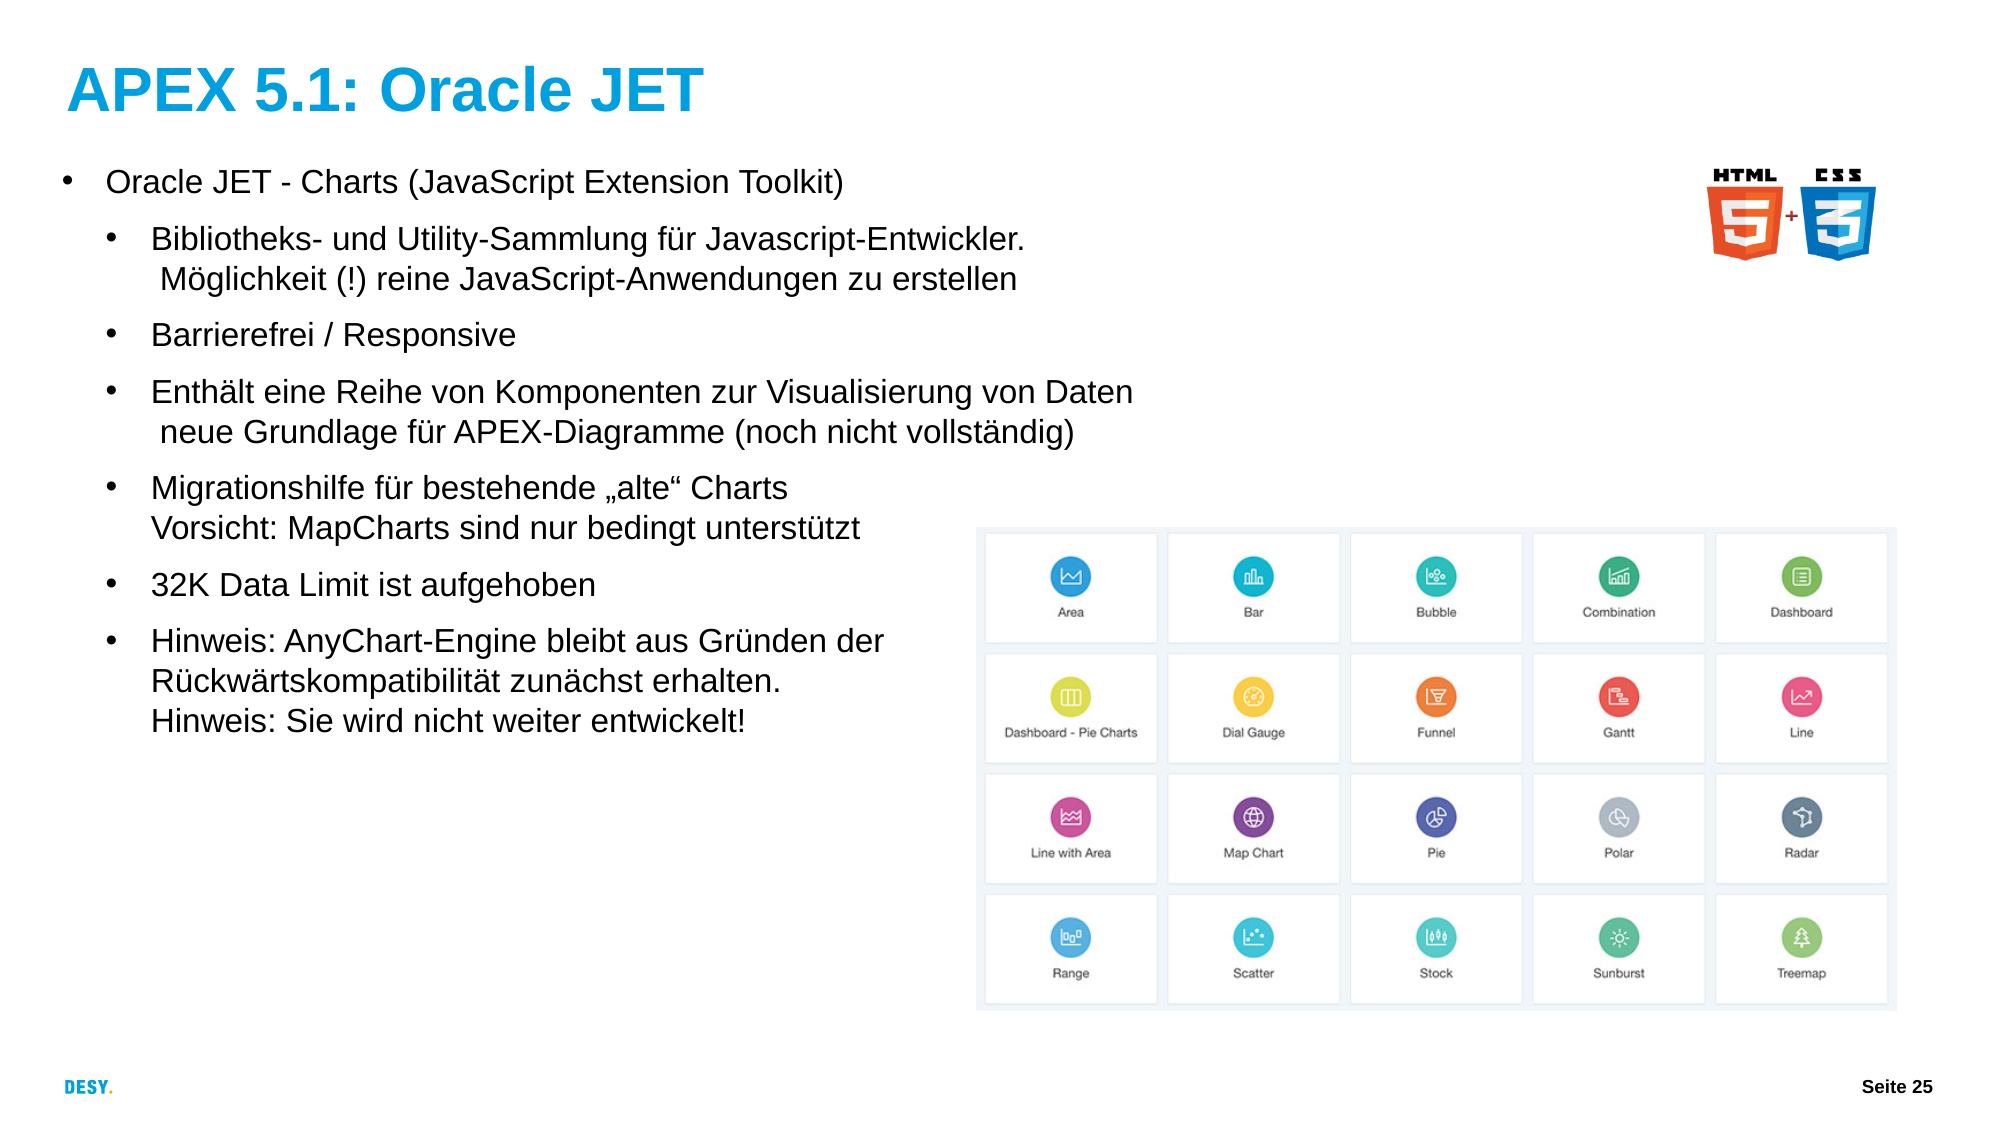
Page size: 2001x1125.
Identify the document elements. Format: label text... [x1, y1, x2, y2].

picture [1696, 161, 1886, 268]
picture [976, 526, 1897, 1011]
title APEX 5.1: Oracle JET [66, 57, 1933, 132]
